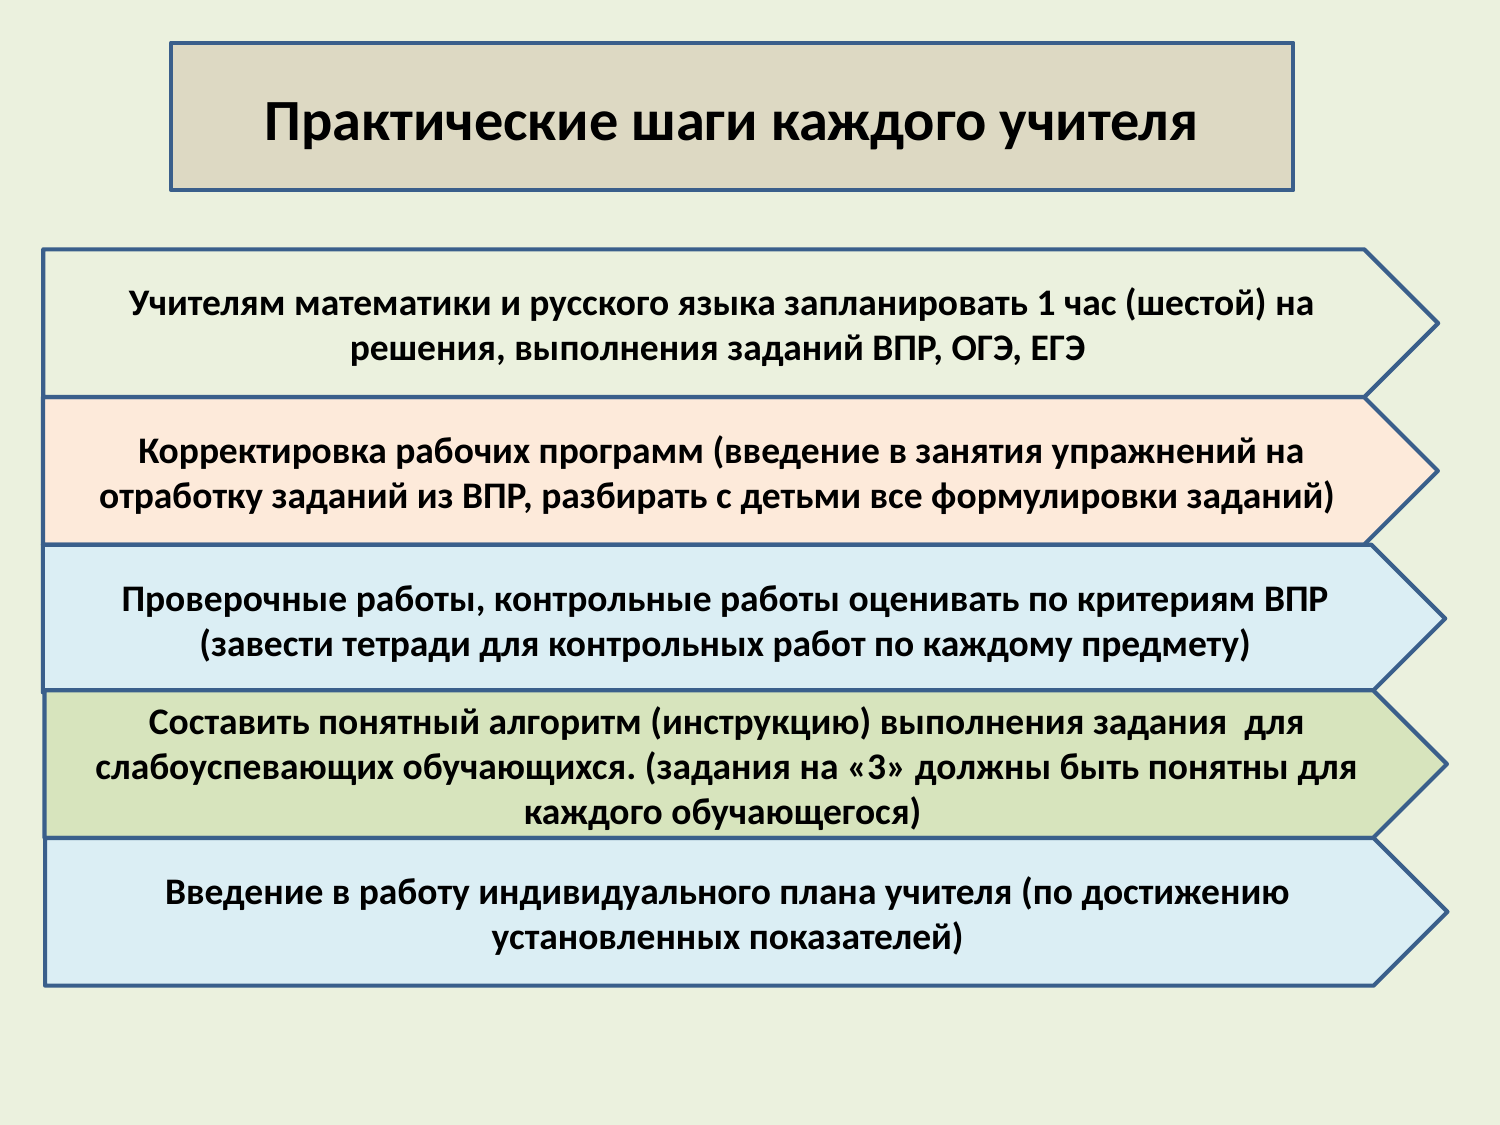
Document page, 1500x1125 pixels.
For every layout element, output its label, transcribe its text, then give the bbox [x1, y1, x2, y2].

text_box Учителям математики и русского языка запланировать 1 час (шестой) на решения, выполнения заданий ВПР, ОГЭ, ЕГЭ [41, 247, 1441, 400]
text_box Проверочные работы, контрольные работы оценивать по критериям ВПР (завести тетради для контрольных работ по каждому предмету) [40, 542, 1448, 695]
text_box Введение в работу индивидуального плана учителя (по достижению установленных показателей) [43, 835, 1450, 988]
text_box Составить понятный алгоритм (инструкцию) выполнения задания для слабоуспевающих обучающихся. (задания на «3» должны быть понятны для каждого обучающегося) [42, 688, 1450, 840]
text_box Практические шаги каждого учителя [169, 41, 1295, 192]
text_box Корректировка рабочих программ (введение в занятия упражнений на отработку заданий из ВПР, разбирать с детьми все формулировки заданий) [40, 396, 1440, 544]
